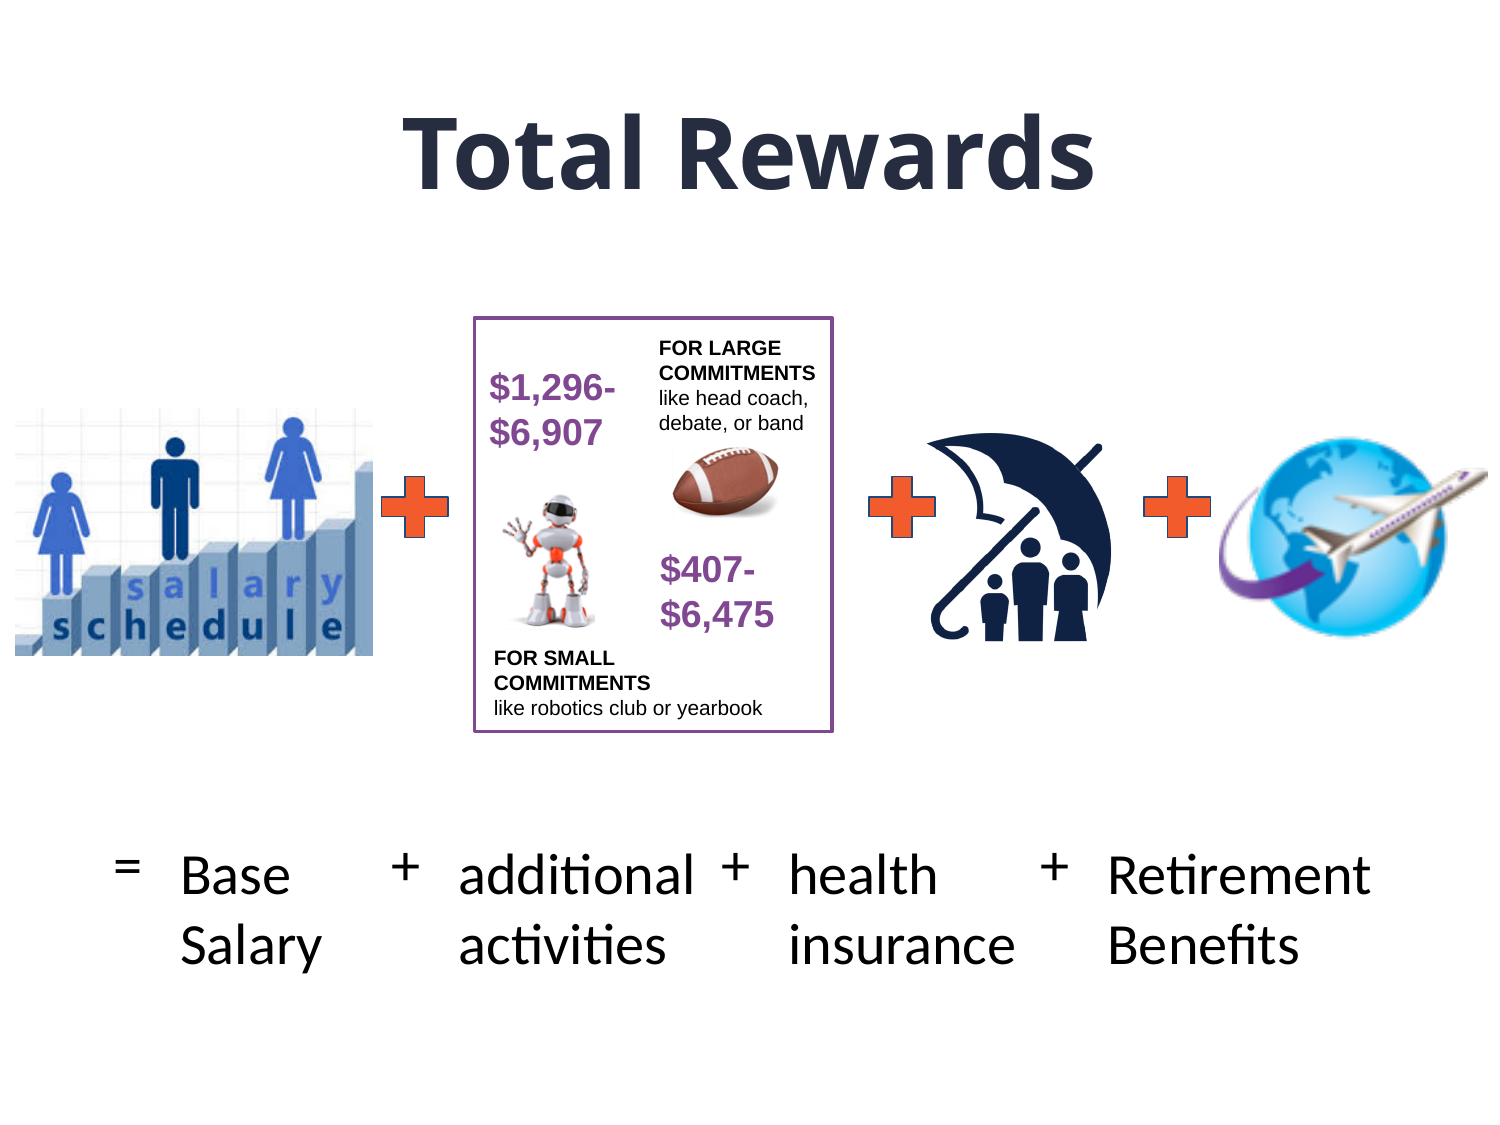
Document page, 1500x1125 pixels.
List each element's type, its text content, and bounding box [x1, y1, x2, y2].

text_box [1143, 476, 1211, 538]
picture [672, 444, 780, 519]
text_box health insurance [698, 828, 1017, 984]
text_box [381, 476, 448, 538]
text_box $407-$6,475 [645, 537, 826, 689]
title Total Rewards [0, 24, 1500, 275]
picture [912, 428, 1134, 649]
text_box [474, 317, 832, 355]
picture [15, 407, 374, 657]
text_box $1,296-$6,907 [474, 355, 655, 507]
picture [1219, 403, 1488, 675]
picture [500, 493, 595, 630]
text_box [868, 476, 907, 538]
text_box FOR LARGE COMMITMENTS like head coach, debate, or band [643, 327, 836, 443]
text_box additional activities [368, 828, 698, 984]
text_box Base Salary [90, 828, 368, 984]
text_box FOR SMALL COMMITMENTS like robotics club or yearbook [478, 637, 784, 728]
text_box Retirement Benefits [1017, 828, 1419, 984]
text_box [474, 443, 832, 732]
